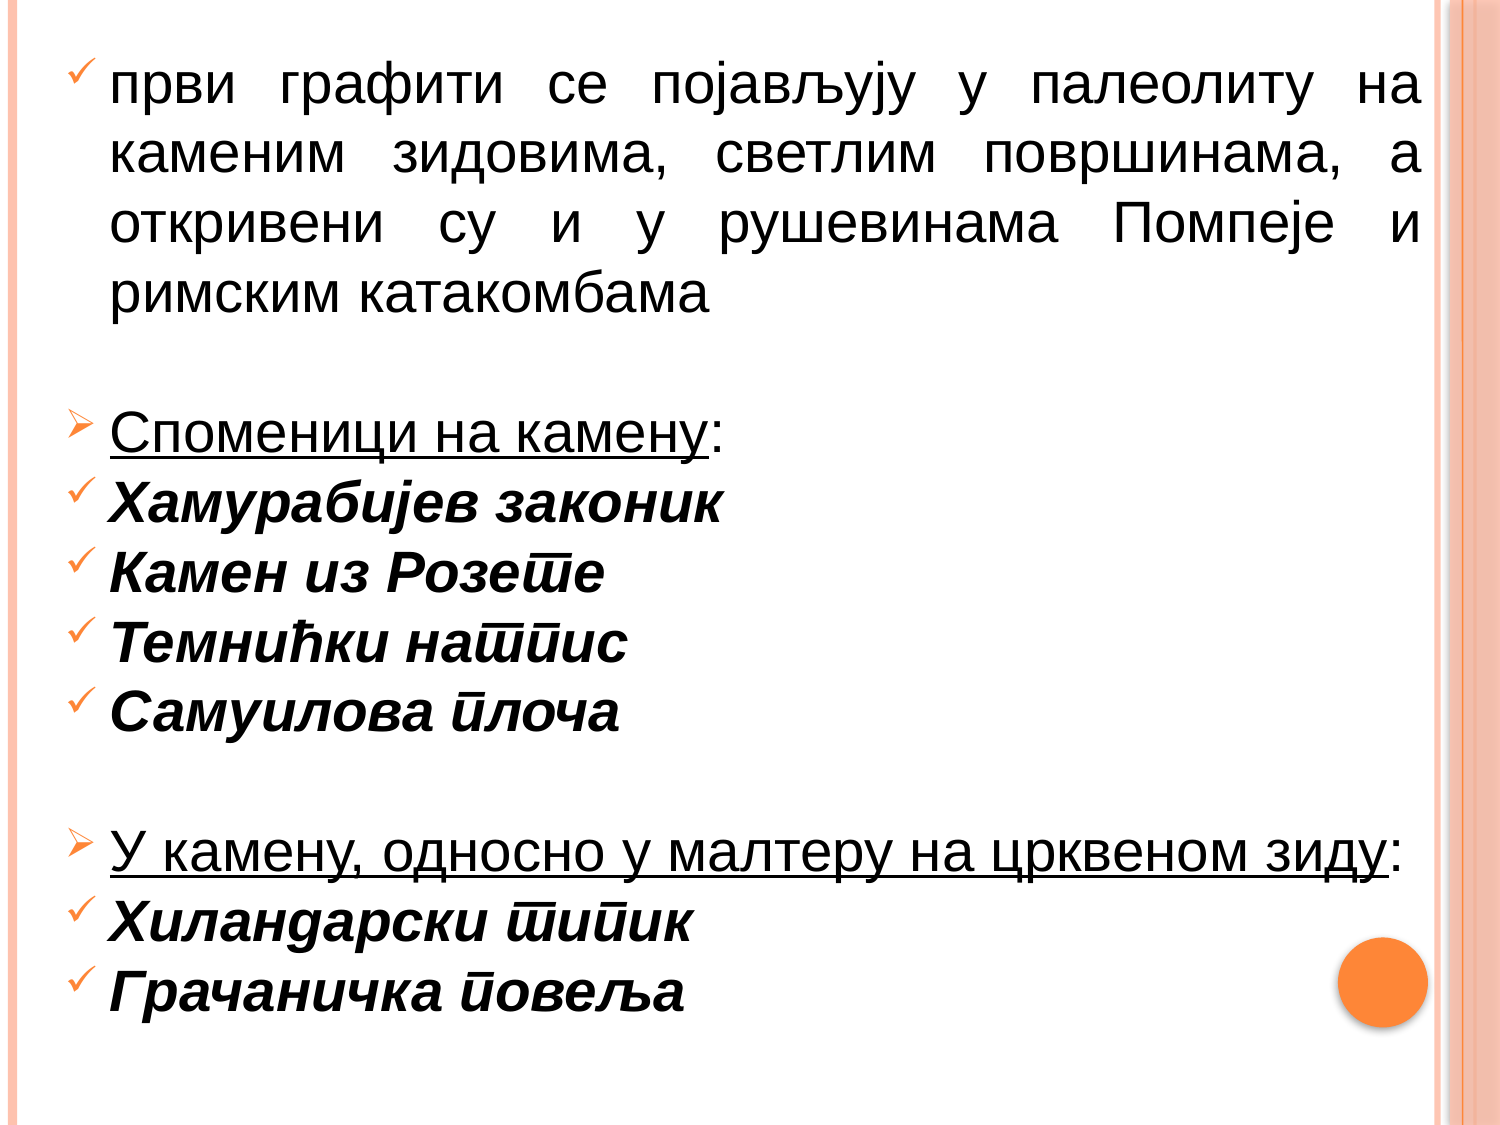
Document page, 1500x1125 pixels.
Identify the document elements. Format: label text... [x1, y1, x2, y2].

list први графити се појављују у палеолиту на каменим зидовима, светлим површинама, а откривени су и у рушевинама Помпеје и римским катакомбама Споменици на камену: Хамурабијев законик Камен из Розете Темнићки натпис Самуилова плоча У камену, односно у малтеру на црквеном зиду: Хиландарски типик Грачаничка повеља [50, 37, 1438, 1075]
